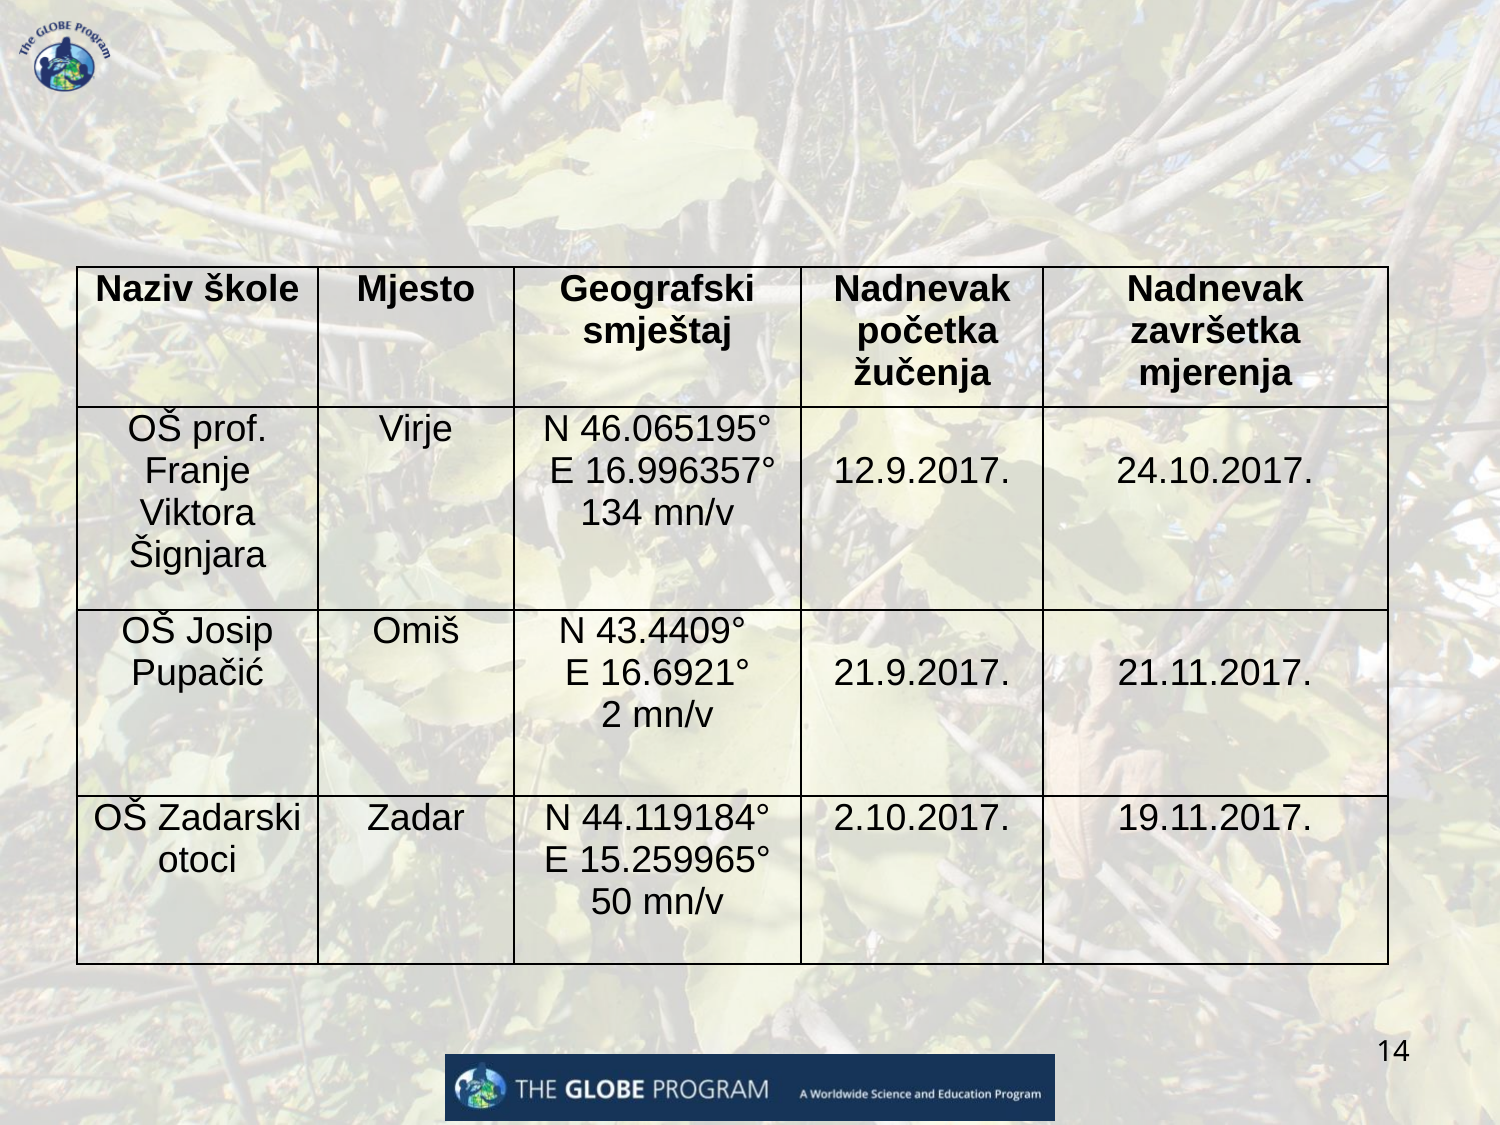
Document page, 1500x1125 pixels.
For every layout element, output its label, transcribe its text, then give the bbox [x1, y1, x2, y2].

table_cell 19.11.2017. [1044, 797, 1387, 963]
table_cell OŠ Zadarski otoci [78, 797, 317, 963]
slide_number 14 [1074, 1024, 1426, 1103]
table_cell Omiš [319, 611, 513, 795]
table_header Nadnevak početka žučenja [802, 268, 1042, 406]
table_cell OŠ prof. Franje Viktora Šignjara [78, 408, 317, 609]
table_header Nadnevak završetka mjerenja [1044, 268, 1387, 406]
table_cell 2.10.2017. [802, 797, 1042, 963]
table_cell N 44.119184° E 15.259965° 50 mn/v [515, 797, 800, 963]
table_cell Virje [319, 408, 513, 609]
table_header Naziv škole [78, 268, 317, 406]
table_header Geografski smještaj [515, 268, 800, 406]
table_header Mjesto [319, 268, 513, 406]
picture [16, 18, 112, 94]
table_cell 24.10.2017. [1044, 408, 1387, 609]
table_cell N 46.065195° E 16.996357° 134 mn/v [515, 408, 800, 609]
table_cell 21.11.2017. [1044, 611, 1387, 795]
table_cell Zadar [319, 797, 513, 963]
table_cell 12.9.2017. [802, 408, 1042, 609]
table_cell OŠ Josip Pupačić [78, 611, 317, 795]
table_cell 21.9.2017. [802, 611, 1042, 795]
picture [445, 1054, 1055, 1121]
table_cell N 43.4409° E 16.6921° 2 mn/v [515, 611, 800, 795]
